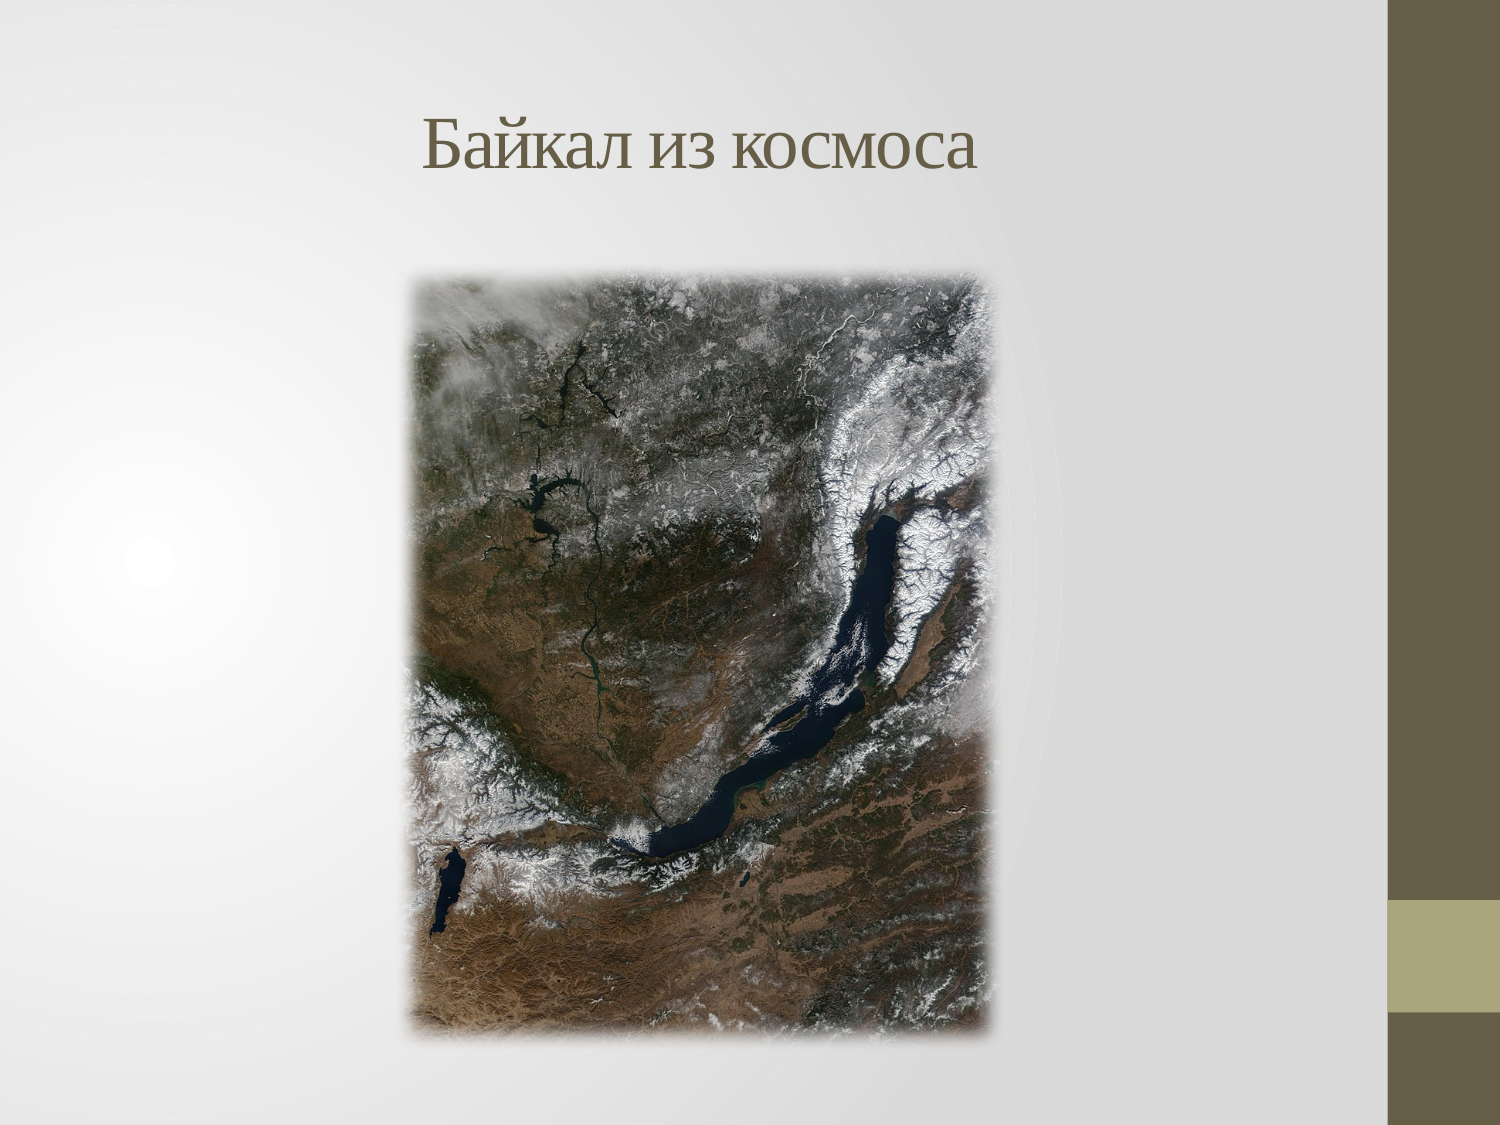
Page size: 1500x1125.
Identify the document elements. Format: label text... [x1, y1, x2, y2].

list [395, 261, 1005, 1051]
title Байкал из космоса [75, 45, 1325, 233]
